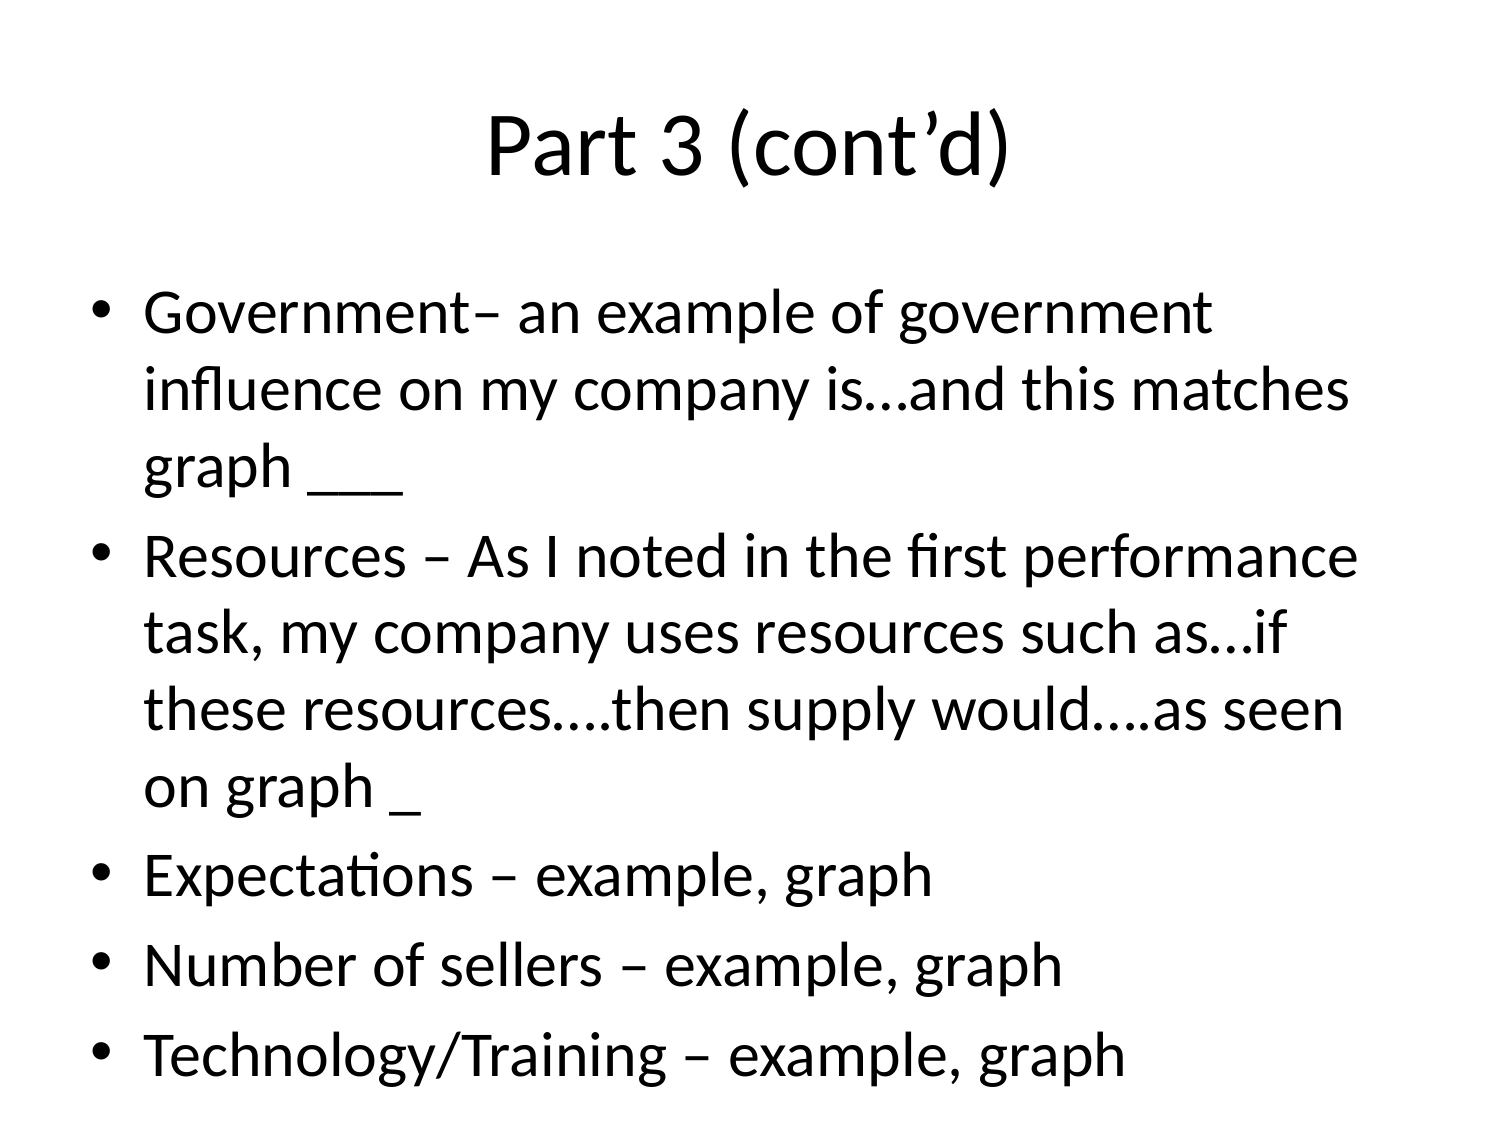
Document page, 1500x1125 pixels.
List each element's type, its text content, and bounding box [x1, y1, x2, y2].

title Part 3 (cont’d) [75, 45, 1425, 233]
list Government– an example of government influence on my company is…and this matches graph ___ Resources – As I noted in the first performance task, my company uses resources such as…if these resources….then supply would….as seen on graph _ Expectations – example, graph Number of sellers – example, graph Technology/Training – example, graph [75, 262, 1425, 1100]
